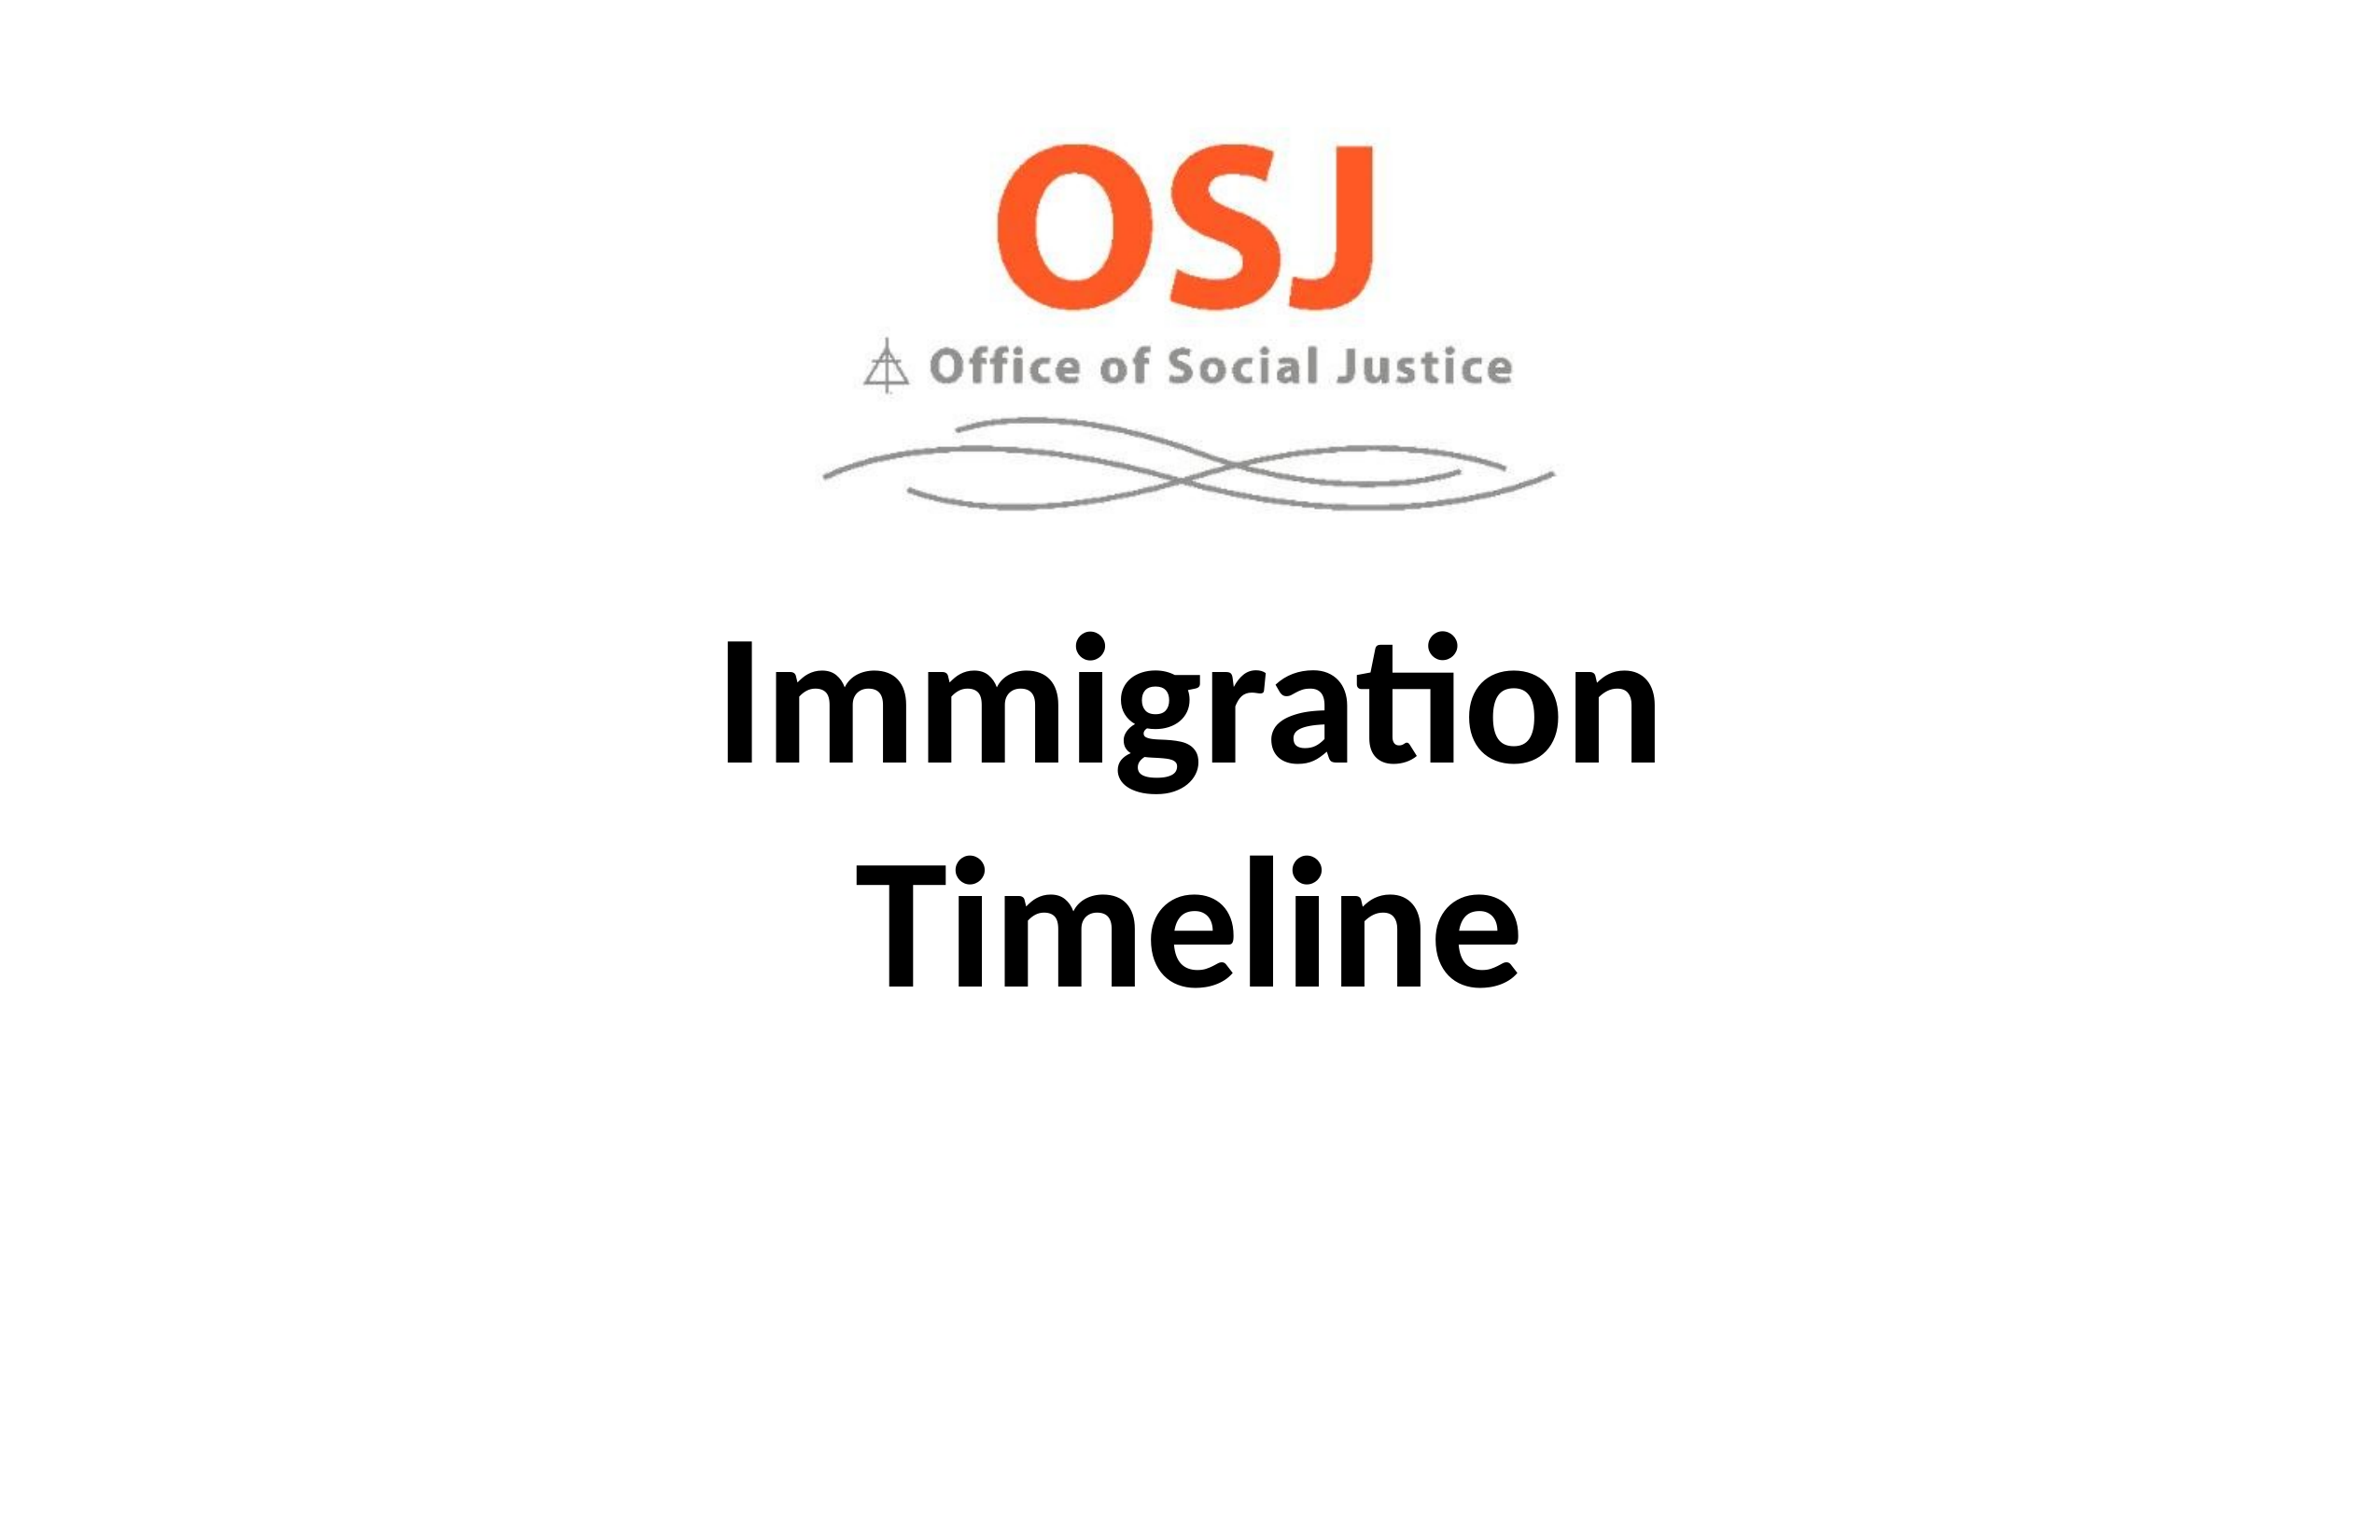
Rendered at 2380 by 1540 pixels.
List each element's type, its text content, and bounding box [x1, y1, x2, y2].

picture [791, 75, 1589, 576]
text_box Immigration Timeline [435, 562, 1944, 1149]
